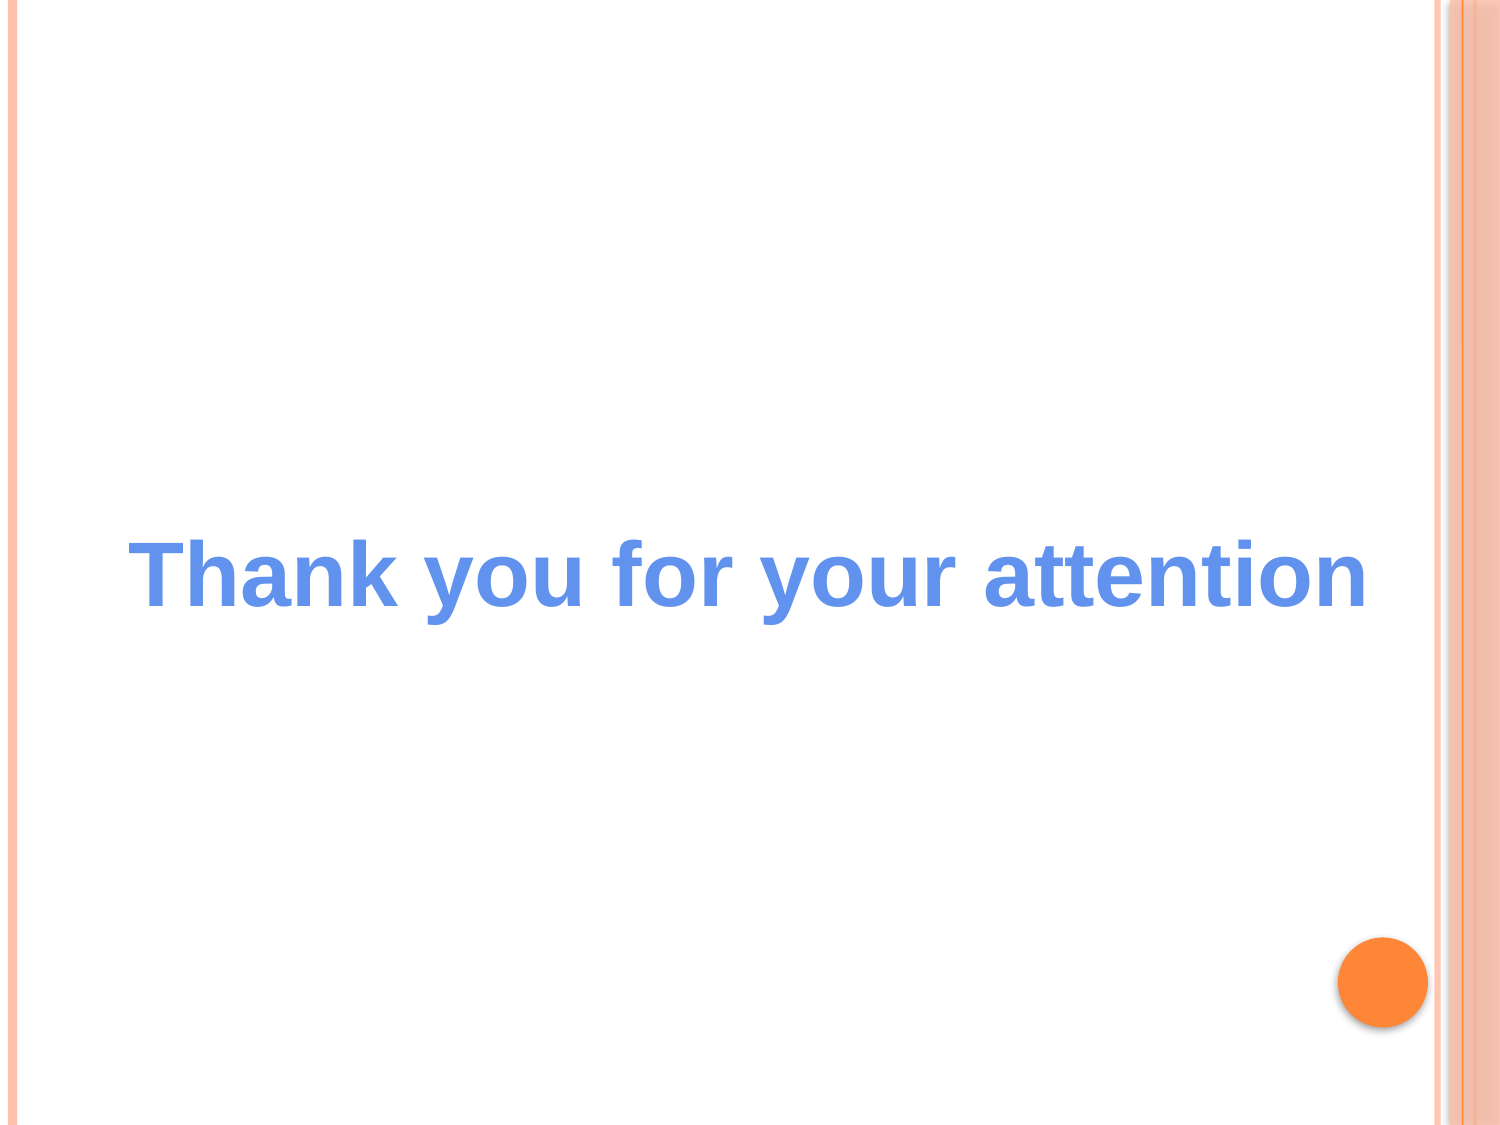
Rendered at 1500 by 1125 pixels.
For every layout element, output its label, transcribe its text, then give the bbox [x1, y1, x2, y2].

text_box Thank you for your attention [0, 397, 1500, 632]
